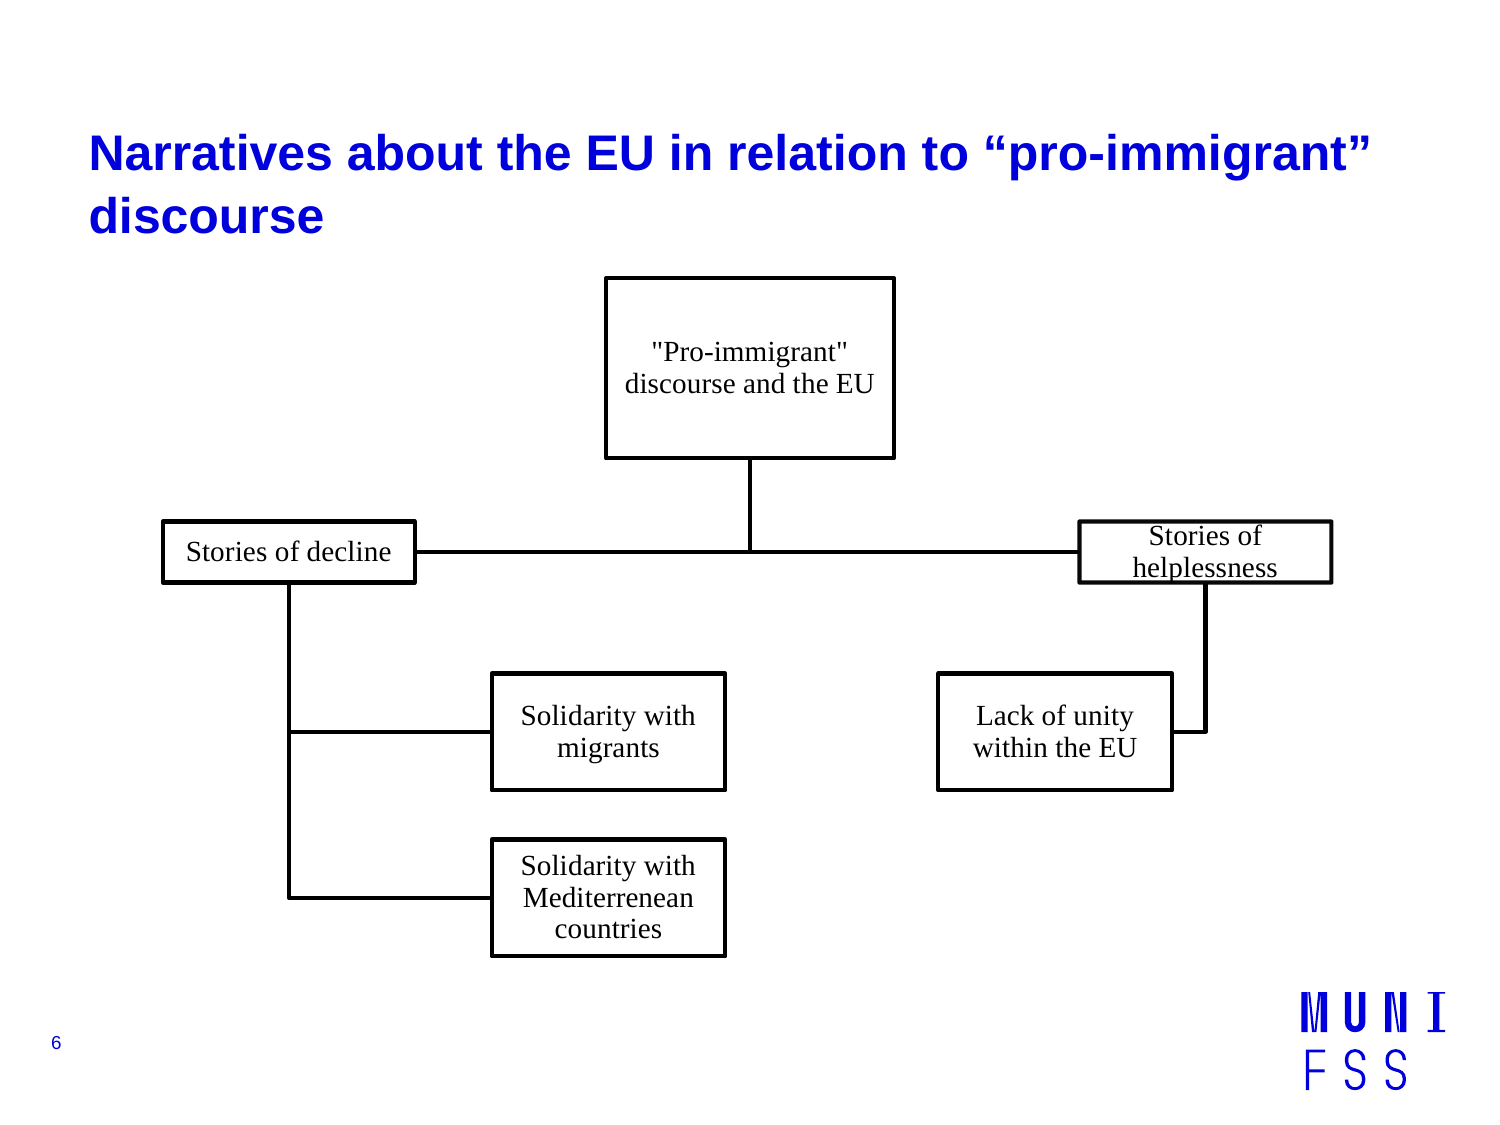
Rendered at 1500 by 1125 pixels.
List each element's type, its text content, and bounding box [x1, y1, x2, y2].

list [88, 277, 1412, 958]
title Narratives about the EU in relation to “pro-immigrant” discourse [88, 118, 1412, 193]
slide_number 6 [50, 1021, 82, 1063]
